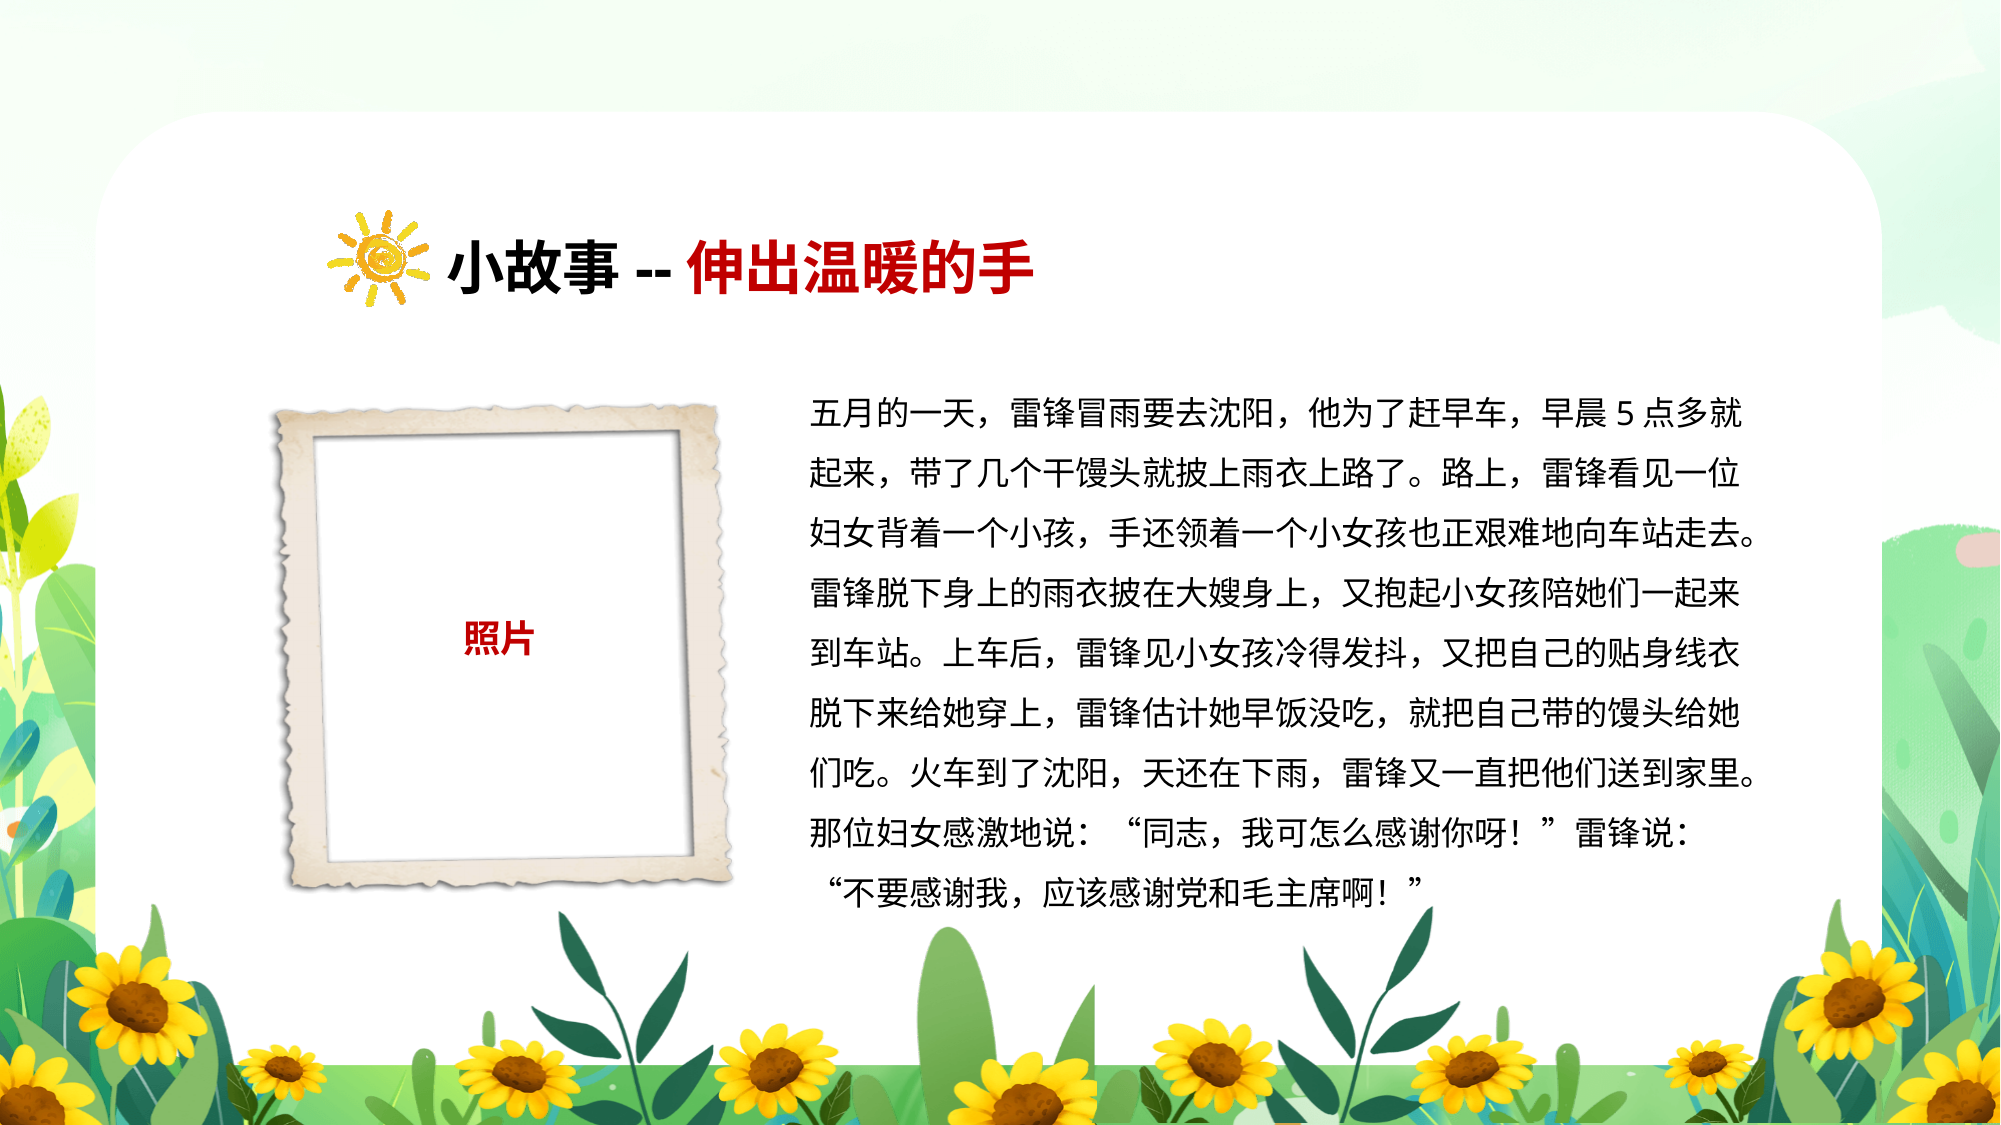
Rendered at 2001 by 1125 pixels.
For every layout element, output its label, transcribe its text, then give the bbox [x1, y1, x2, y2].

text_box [253, 412, 748, 883]
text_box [327, 210, 1053, 310]
picture [0, 0, 2001, 1125]
text_box 五月的一天，雷锋冒雨要去沈阳，他为了赶早车，早晨5点多就起来，带了几个干馒头就披上雨衣上路了。路上，雷锋看见一位妇女背着一个小孩，手还领着一个小女孩也正艰难地向车站走去。雷锋脱下身上的雨衣披在大嫂身上，又抱起小女孩陪她们一起来到车站。上车后，雷锋见小女孩冷得发抖，又把自己的贴身线衣脱下来给她穿上，雷锋估计她早饭没吃，就把自己带的馒头给她们吃。火车到了沈阳，天还在下雨，雷锋又一直把他们送到家里。那位妇女感激地说：“同志，我可怎么感谢你呀！”雷锋说：“不要感谢我，应该感谢党和毛主席啊！” [795, 365, 1789, 919]
